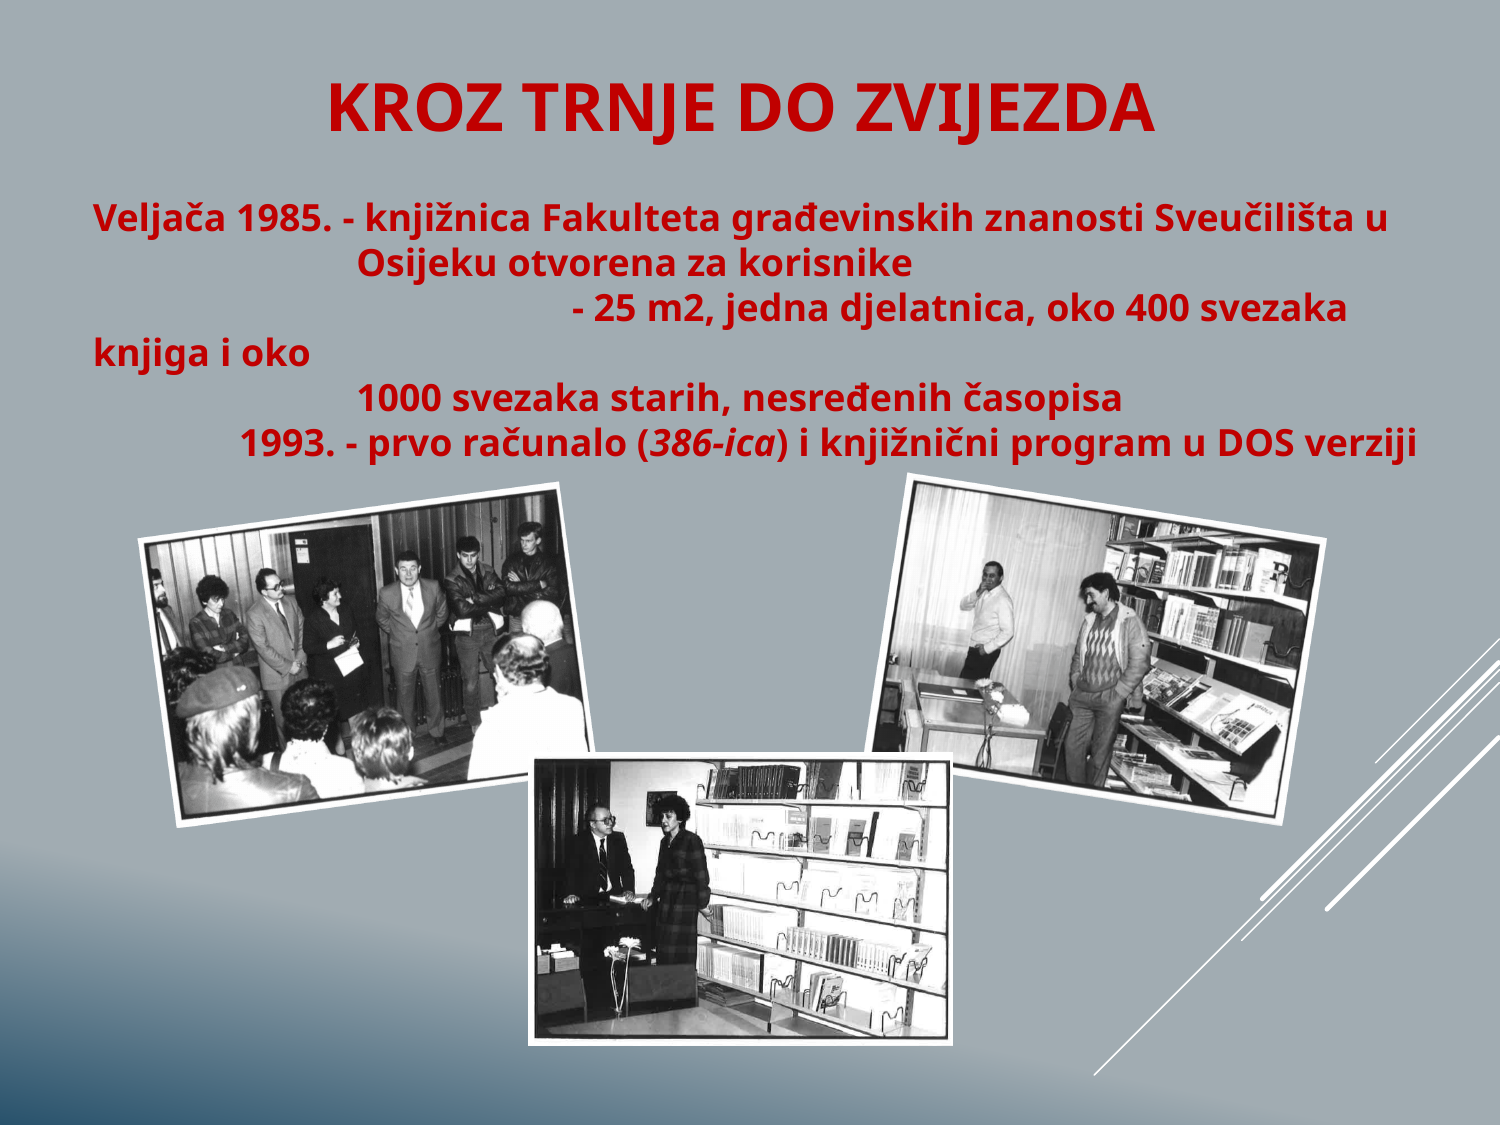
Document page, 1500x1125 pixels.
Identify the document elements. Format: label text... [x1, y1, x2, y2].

picture [138, 473, 1326, 1047]
text_box Veljača 1985. - knjižnica Fakulteta građevinskih znanosti Sveučilišta u Osijeku otvorena za korisnike - 25 m2, jedna djelatnica, oko 400 svezaka knjiga i oko 1000 svezaka starih, nesređenih časopisa 1993. - prvo računalo (386-ica) i knjižnični program u DOS verziji [78, 186, 1438, 472]
title Kroz trnje do zvijezda [78, 17, 1404, 186]
